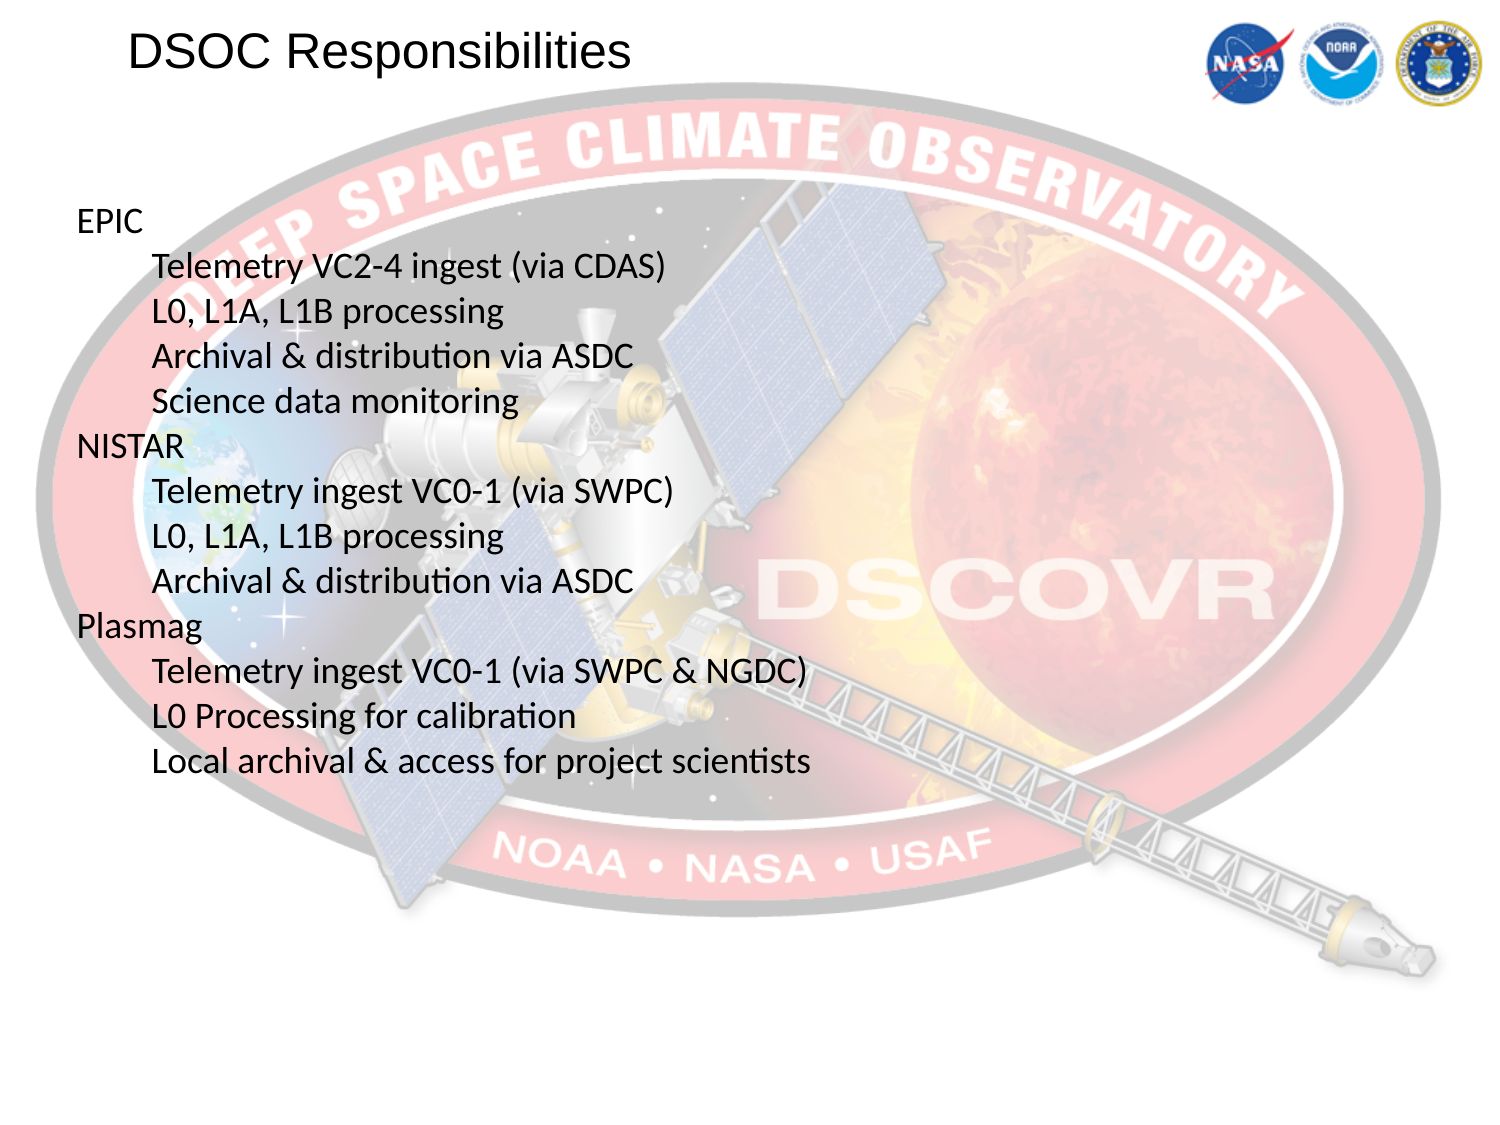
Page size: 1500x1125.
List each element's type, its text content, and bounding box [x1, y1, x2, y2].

picture [21, 18, 1487, 1038]
title DSOC Responsibilities [112, 11, 1238, 143]
list EPIC Telemetry VC2-4 ingest (via CDAS) L0, L1A, L1B processing Archival & distribution via ASDC Science data monitoring NISTAR Telemetry ingest VC0-1 (via SWPC) L0, L1A, L1B processing Archival & distribution via ASDC Plasmag Telemetry ingest VC0-1 (via SWPC & NGDC) L0 Processing for calibration Local archival & access for project scientists [61, 188, 1412, 931]
